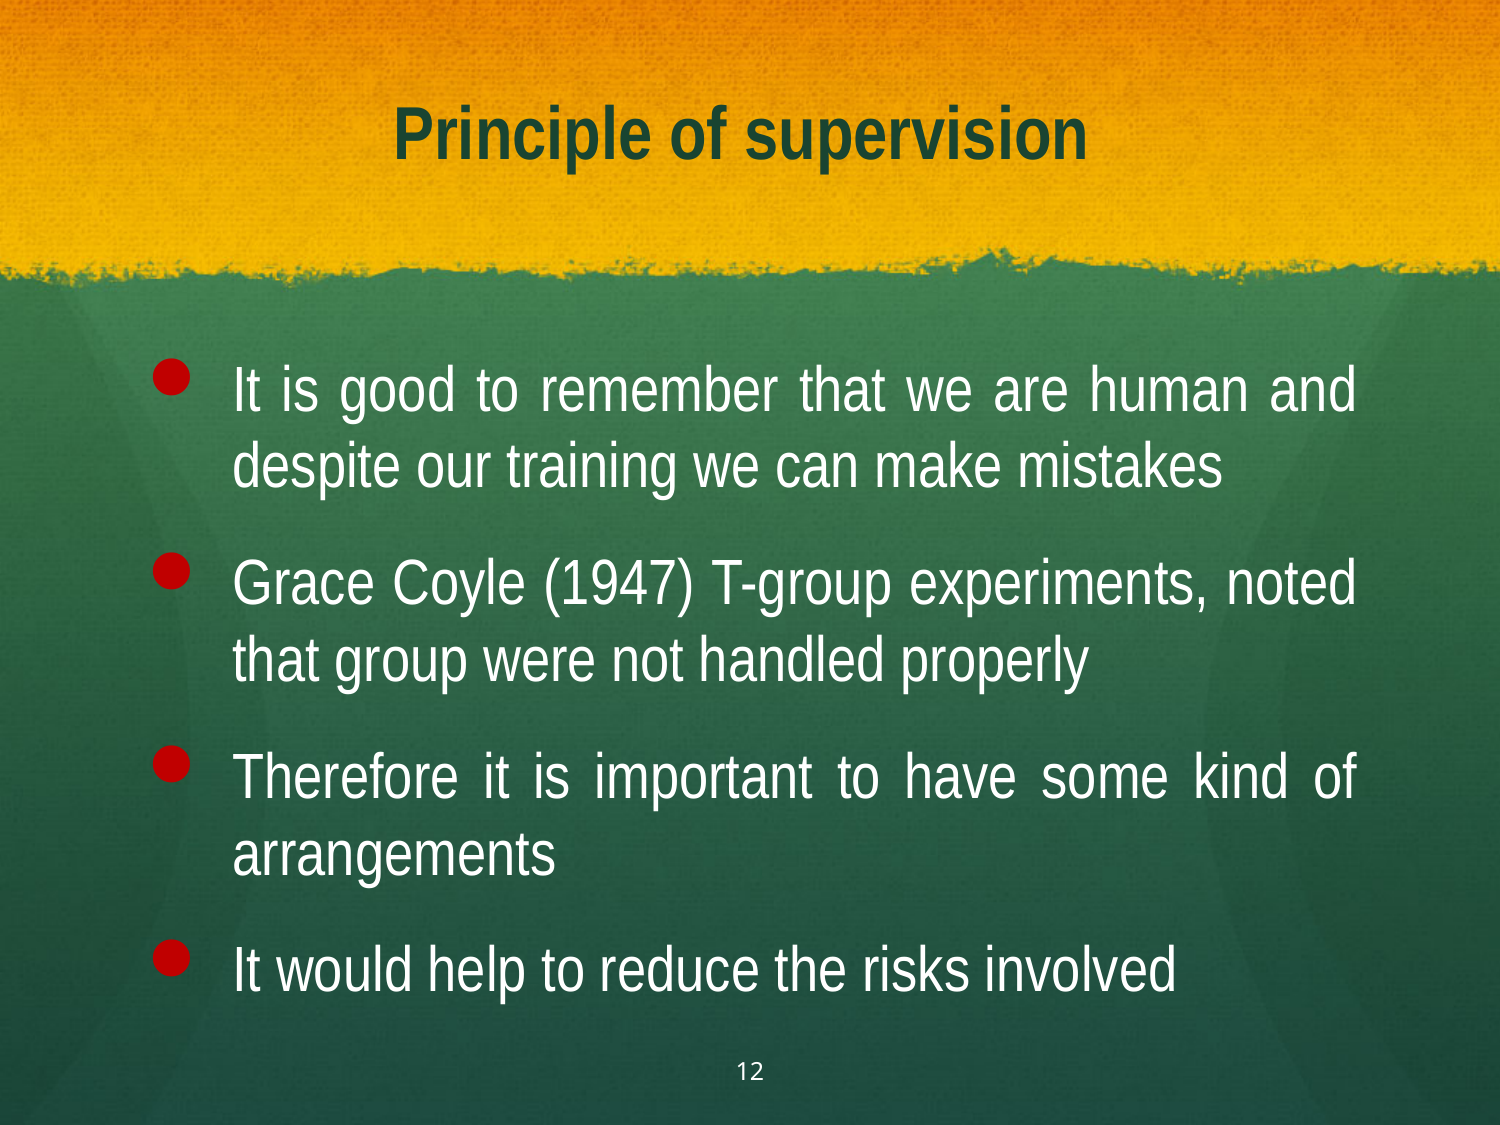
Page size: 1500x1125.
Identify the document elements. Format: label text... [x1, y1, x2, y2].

list It is good to remember that we are human and despite our training we can make mistakes Grace Coyle (1947) T-group experiments, noted that group were not handled properly Therefore it is important to have some kind of arrangements It would help to reduce the risks involved [125, 339, 1375, 1026]
slide_number 12 [706, 1042, 794, 1103]
title Principle of supervision [125, 13, 1375, 246]
picture [0, 0, 1500, 1125]
